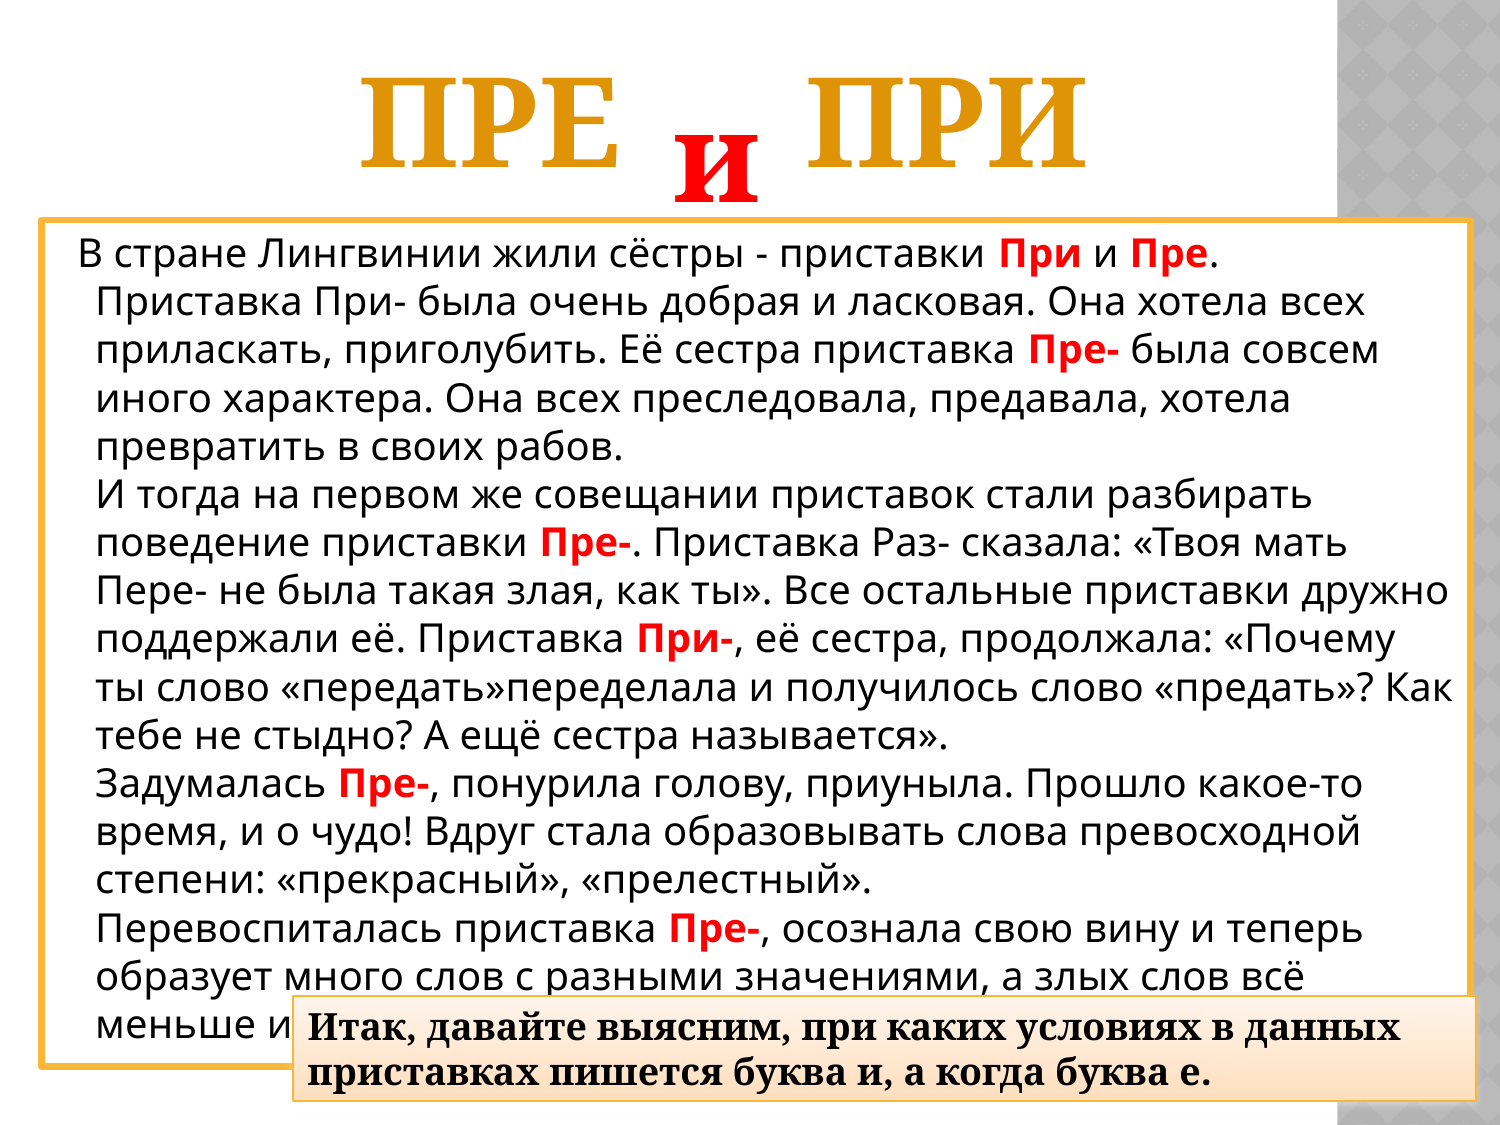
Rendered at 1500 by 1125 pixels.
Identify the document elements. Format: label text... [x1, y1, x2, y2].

text_box ПРЕ [343, 35, 637, 200]
text_box ПРИ [791, 35, 1105, 200]
list В стране Лингвинии жили сёстры - приставки При и Пре. Приставка При- была очень добрая и ласковая. Она хотела всех приласкать, приголубить. Её сестра приставка Пре- была совсем иного характера. Она всех преследовала, предавала, хотела превратить в своих рабов. И тогда на первом же совещании приставок стали разбирать поведение приставки Пре-. Приставка Раз- сказала: «Твоя мать Пере- не была такая злая, как ты». Все остальные приставки дружно поддержали её. Приставка При-, её сестра, продолжала: «Почему ты слово «передать»переделала и получилось слово «предать»? Как тебе не стыдно? А ещё сестра называется». Задумалась Пре-, понурила голову, приуныла. Прошло какое-то время, и о чудо! Вдруг стала образовывать слова превосходной степени: «прекрасный», «прелестный». Перевоспиталась приставка Пре-, осознала свою вину и теперь образует много слов с разными значениями, а злых слов всё меньше и меньше. [38, 217, 1474, 1070]
text_box Итак, давайте выясним, при каких условиях в данных приставках пишется буква и, а когда буква е. [292, 995, 1477, 1102]
text_box и [658, 70, 775, 235]
